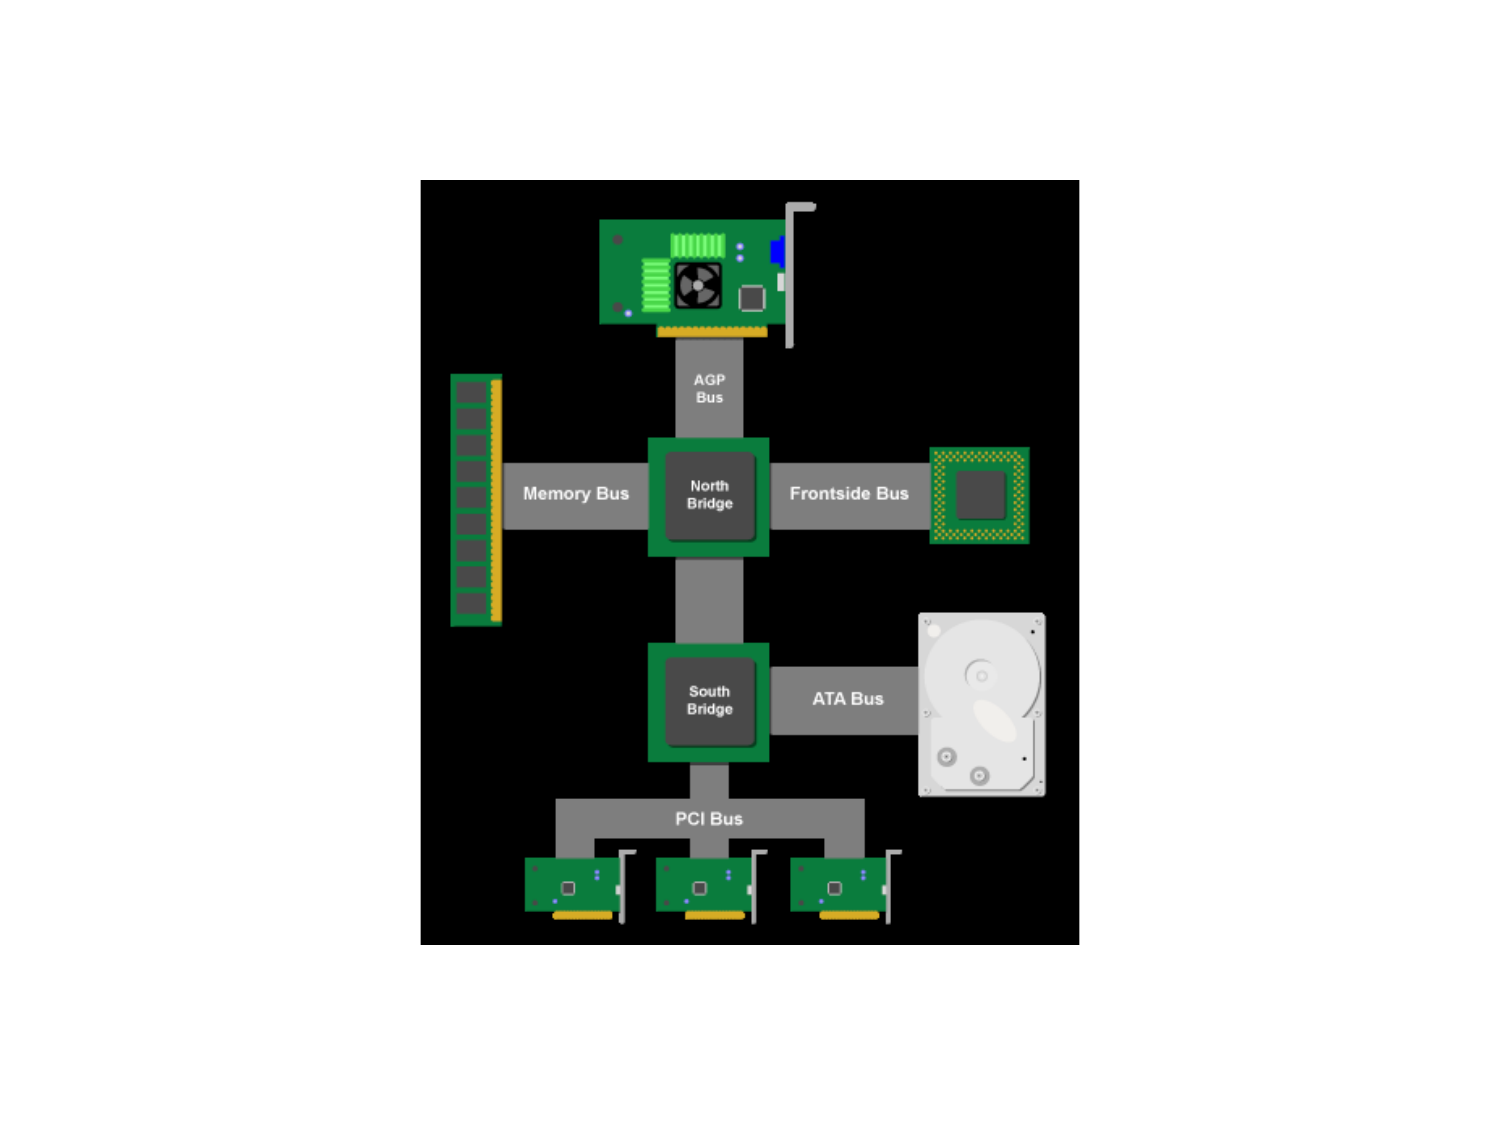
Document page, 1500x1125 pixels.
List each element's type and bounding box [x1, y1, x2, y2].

picture [420, 180, 1080, 945]
